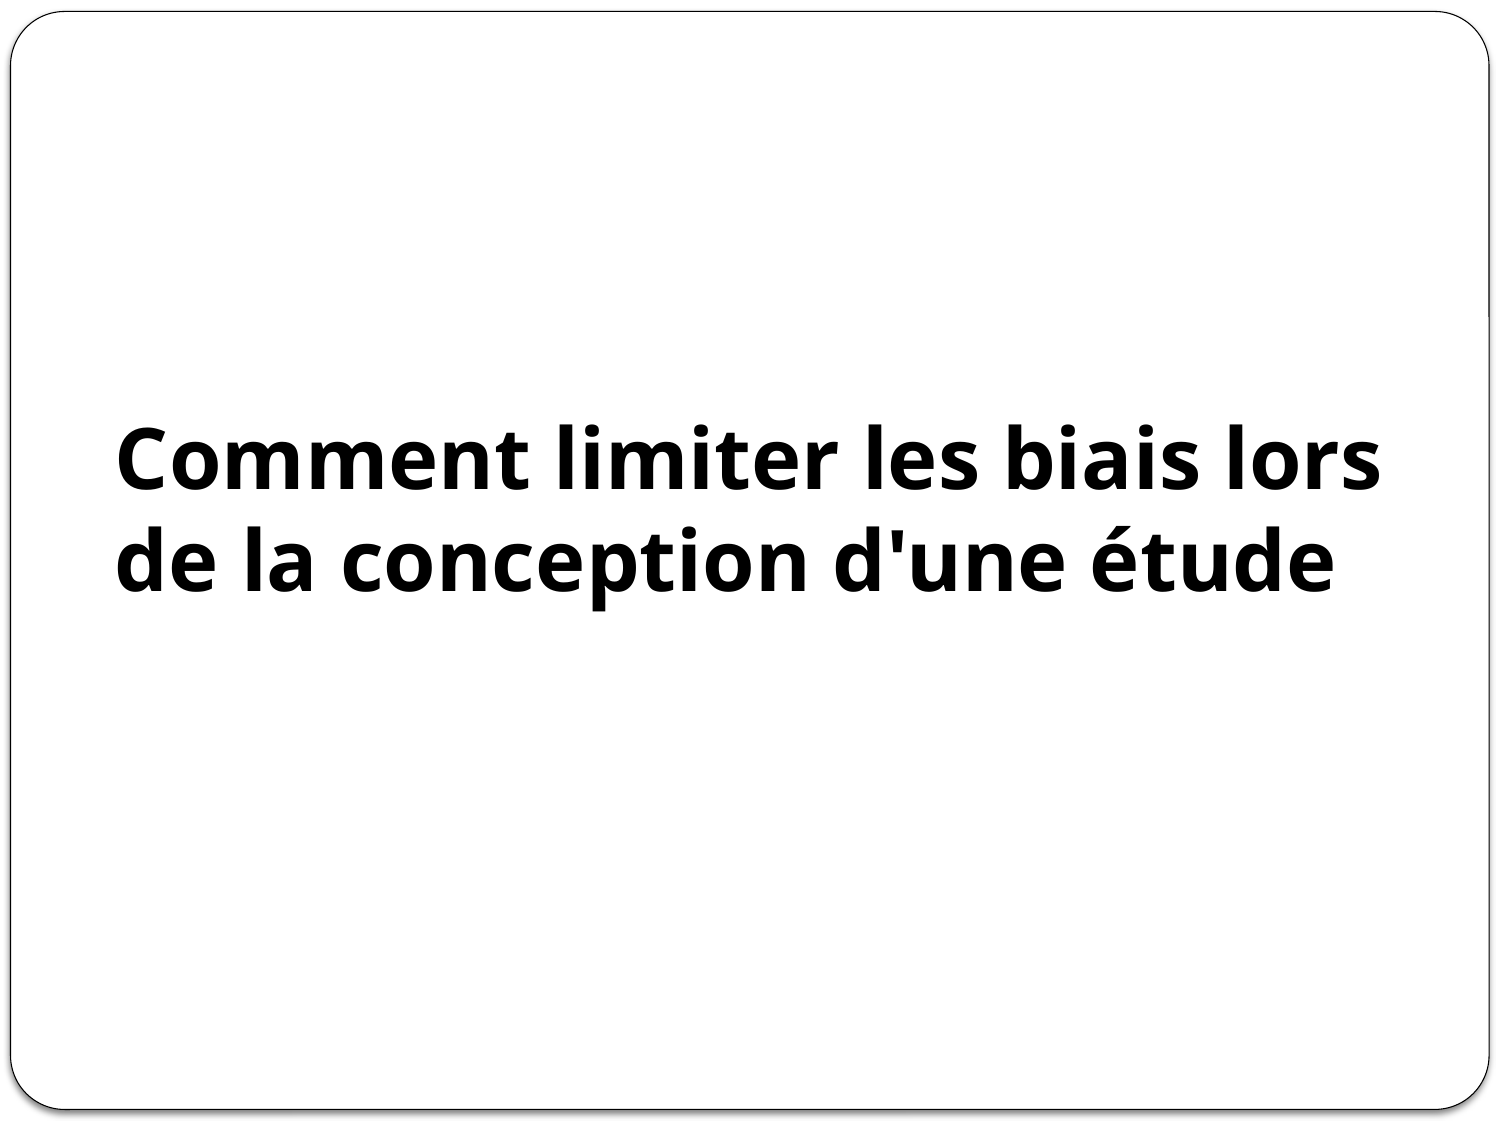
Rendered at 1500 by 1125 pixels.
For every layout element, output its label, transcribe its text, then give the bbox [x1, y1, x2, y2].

list Comment limiter les biais lors de la conception d'une étude [100, 397, 1421, 717]
